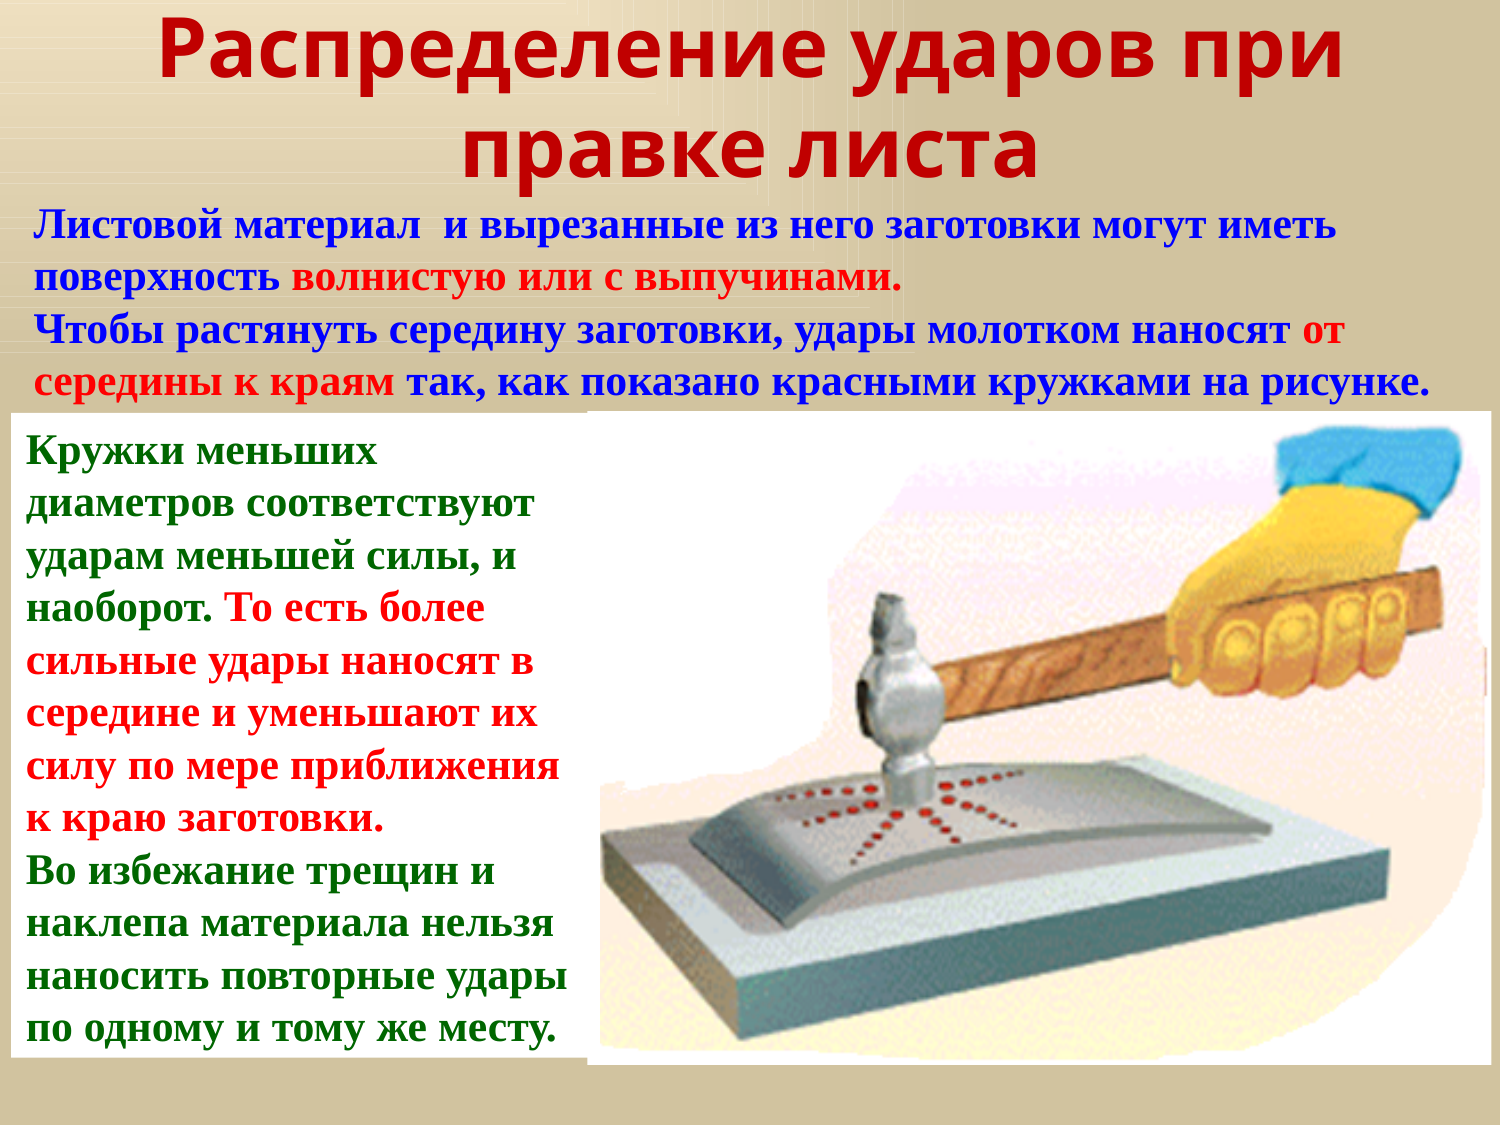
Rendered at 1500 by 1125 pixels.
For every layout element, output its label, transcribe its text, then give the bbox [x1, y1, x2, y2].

text_box Кружки меньших диаметров соответствуют ударам меньшей силы, и наоборот. То есть более сильные удары наносят в середине и уменьшают их силу по мере приближения к краю заготовки. Во избежание трещин и наклепа материала нельзя наносить повторные удары по одному и тому же месту. [11, 412, 587, 1058]
text_box Листовой материал и вырезанные из него заготовки могут иметь поверхность волнистую или с выпучинами. Чтобы растянуть середину заготовки, удары молотком наносят от середины к краям так, как показано красными кружками на рисунке. [18, 187, 1484, 412]
picture [587, 411, 1492, 1065]
title Распределение ударов при правке листа [2, 12, 1500, 175]
